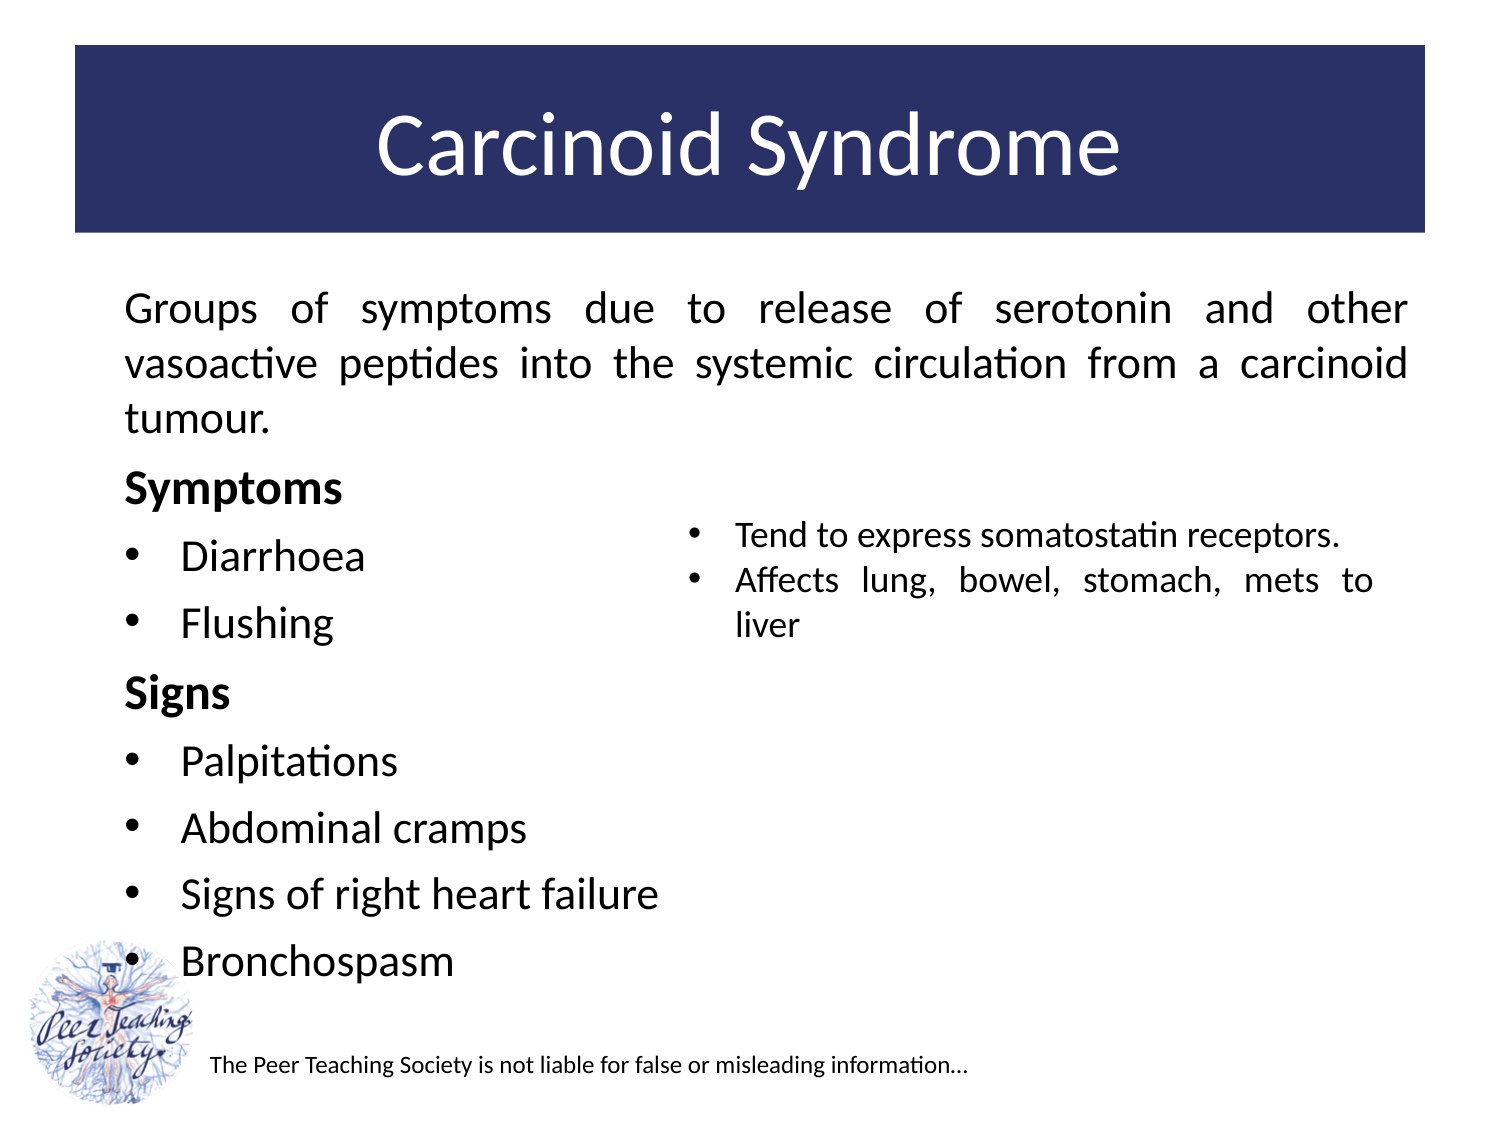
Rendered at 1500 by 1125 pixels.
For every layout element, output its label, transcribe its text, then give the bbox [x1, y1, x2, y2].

list Groups of symptoms due to release of serotonin and other vasoactive peptides into the systemic circulation from a carcinoid tumour. Symptoms Diarrhoea Flushing Signs Palpitations Abdominal cramps Signs of right heart failure Bronchospasm [75, 262, 1425, 1005]
title Carcinoid Syndrome [75, 45, 1425, 233]
picture [26, 938, 195, 1107]
text_box Tend to express somatostatin receptors. Affects lung, bowel, stomach, mets to liver [638, 502, 1389, 653]
